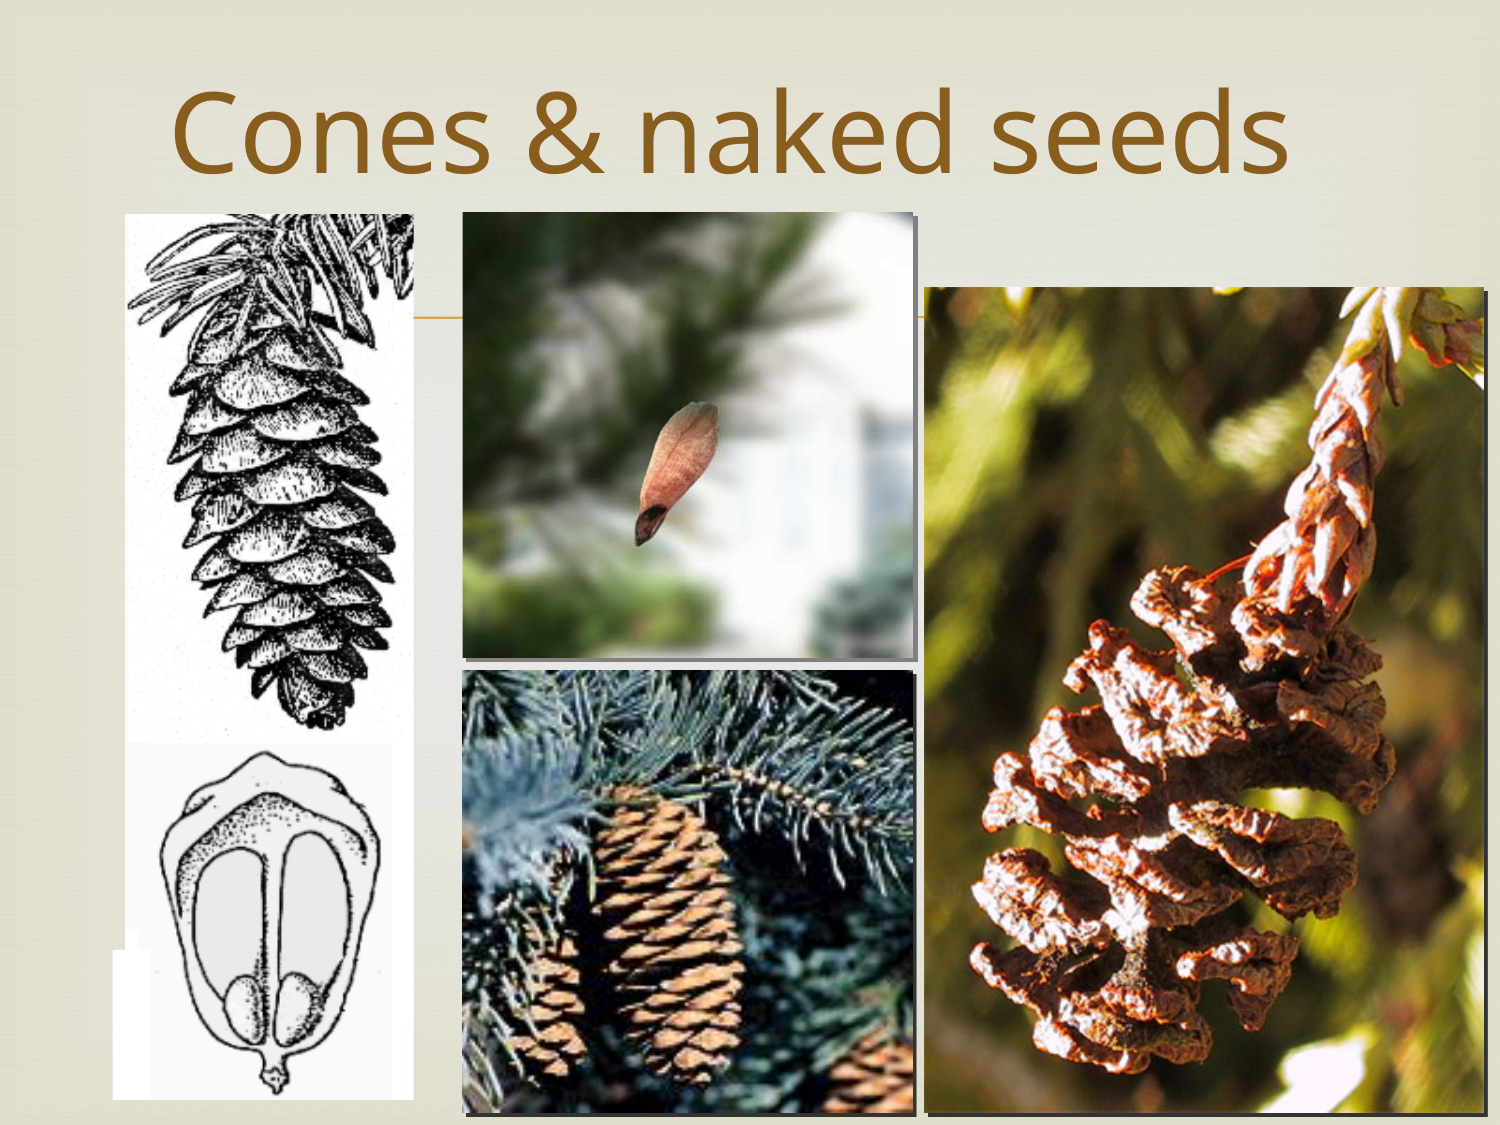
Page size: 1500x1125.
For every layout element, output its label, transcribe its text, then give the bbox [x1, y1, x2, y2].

picture [461, 211, 914, 658]
title Cones & naked seeds [109, 41, 1382, 215]
picture [124, 214, 414, 1101]
picture [924, 286, 1485, 1113]
text_box [112, 949, 118, 1100]
picture [461, 670, 913, 1113]
